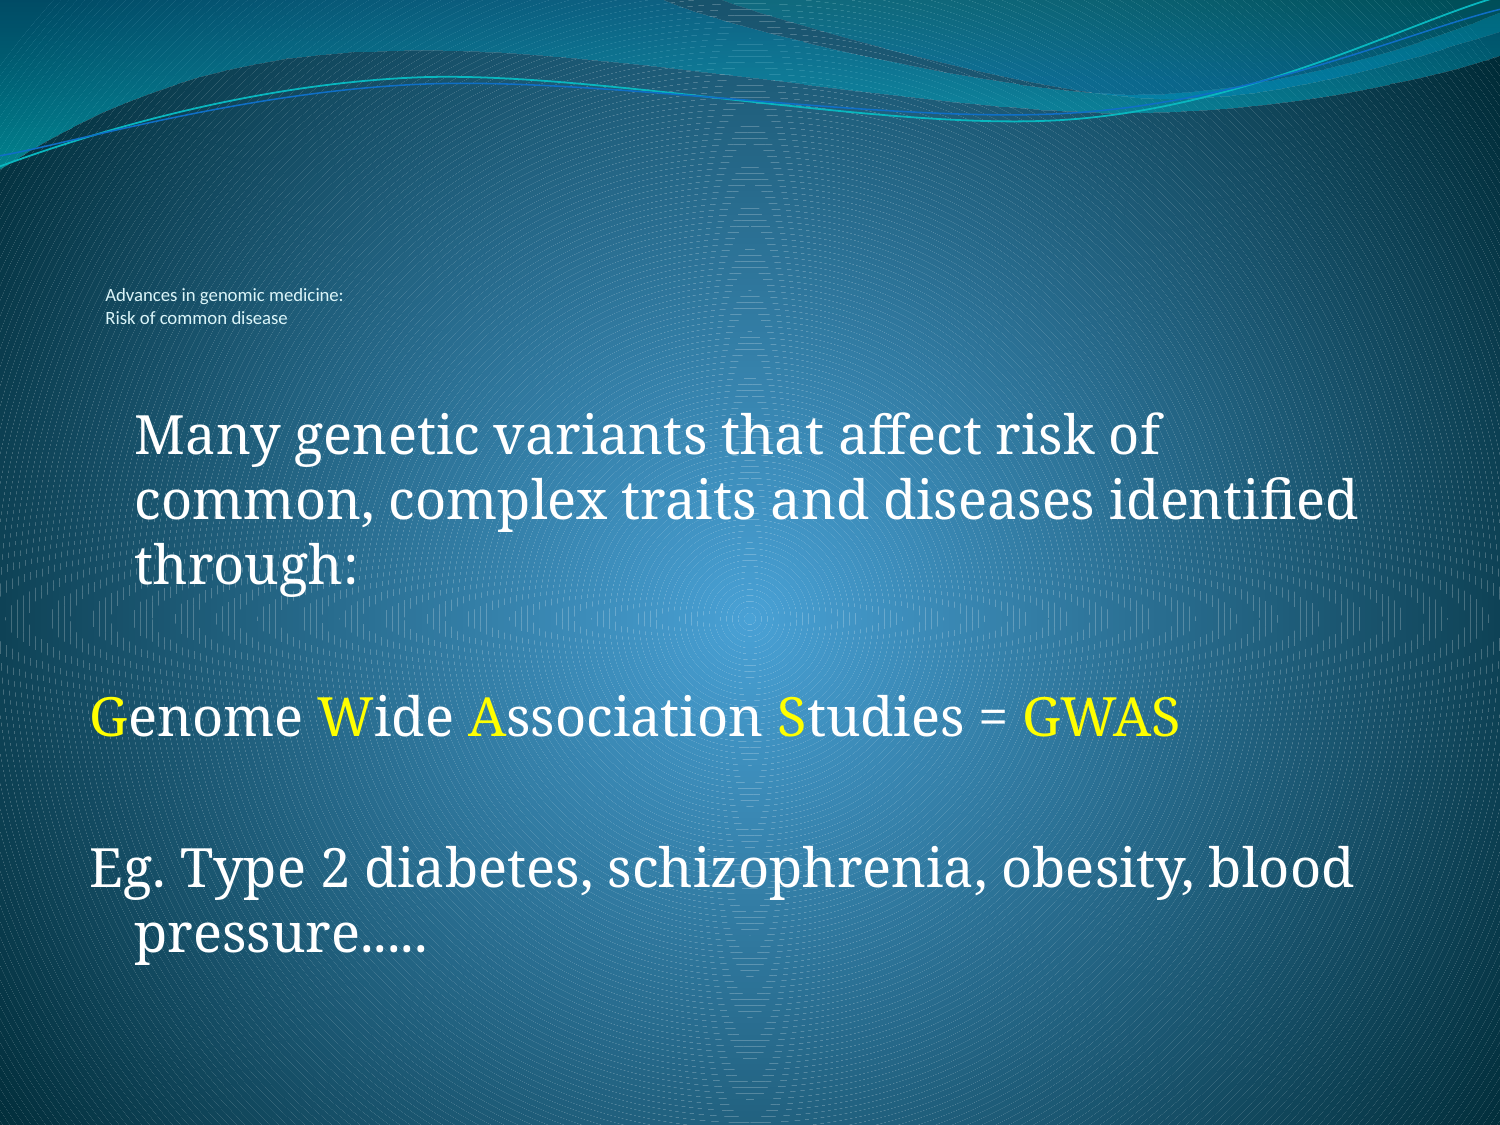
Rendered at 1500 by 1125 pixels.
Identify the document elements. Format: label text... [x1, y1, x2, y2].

title Advances in genomic medicine: Risk of common disease [105, 140, 1456, 329]
list Many genetic variants that affect risk of common, complex traits and diseases identified through: Genome Wide Association Studies = GWAS Eg. Type 2 diabetes, schizophrenia, obesity, blood pressure..... [75, 317, 1425, 1038]
